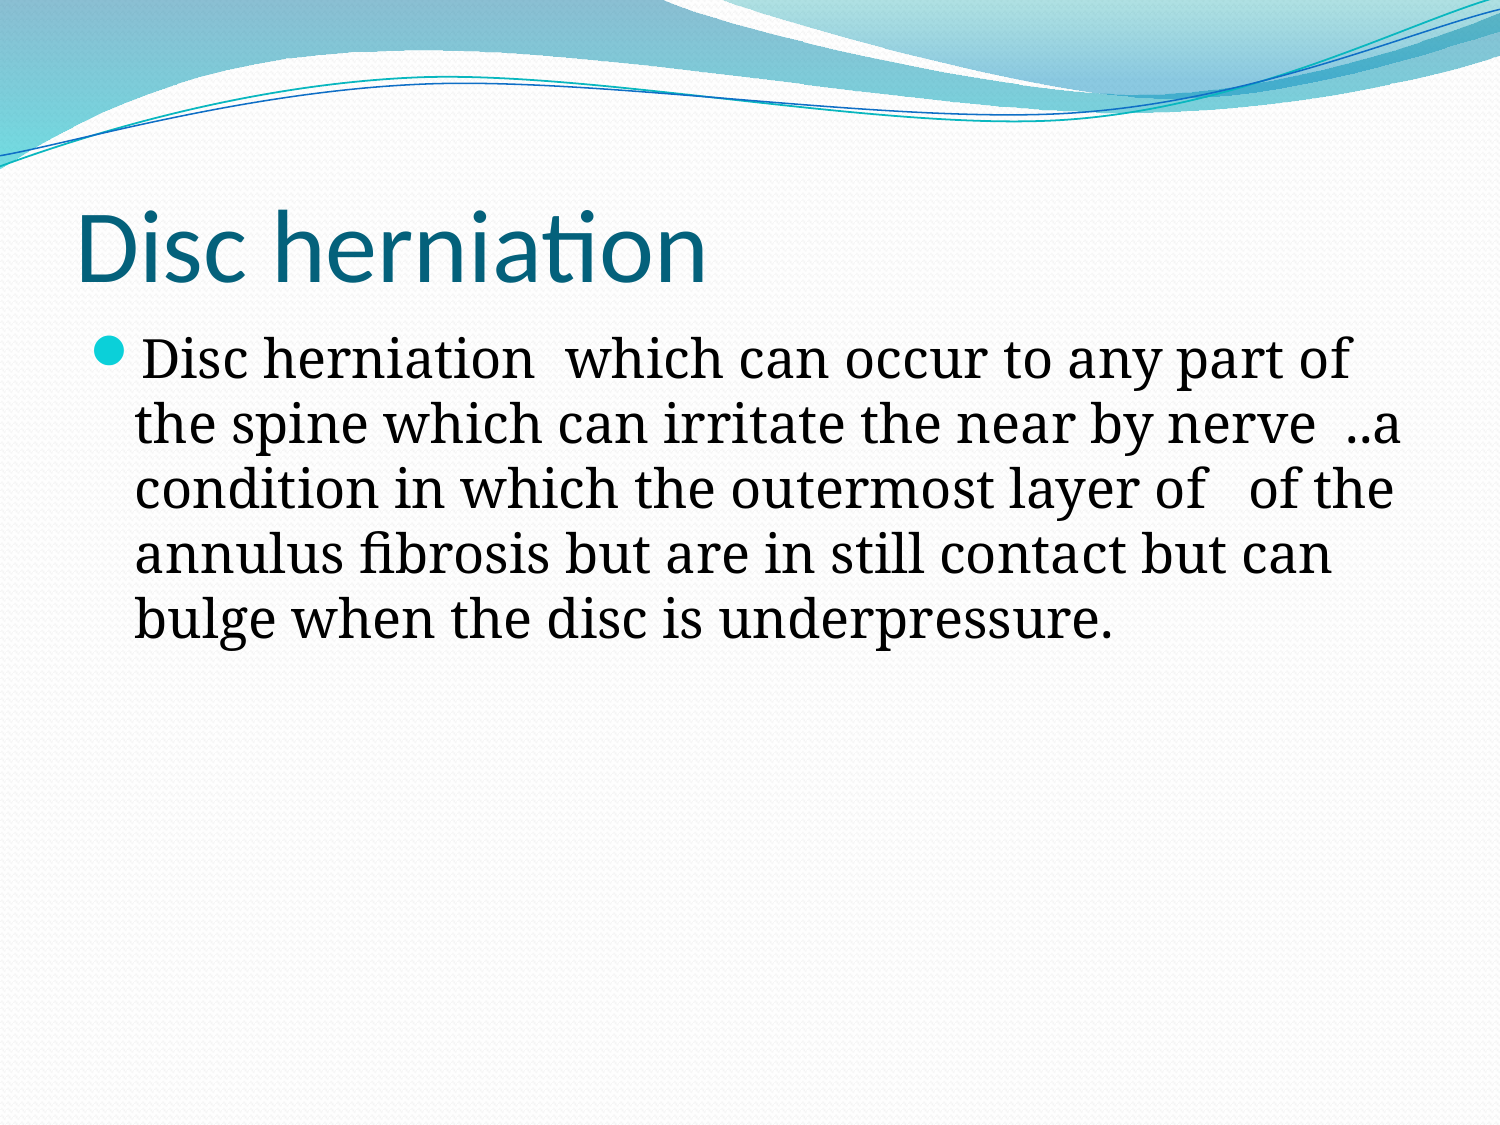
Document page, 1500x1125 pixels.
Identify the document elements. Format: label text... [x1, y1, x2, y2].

title Disc herniation [75, 115, 1425, 303]
list Disc herniation which can occur to any part of the spine which can irritate the near by nerve ..a condition in which the outermost layer of of the annulus fibrosis but are in still contact but can bulge when the disc is underpressure. [75, 317, 1425, 1038]
